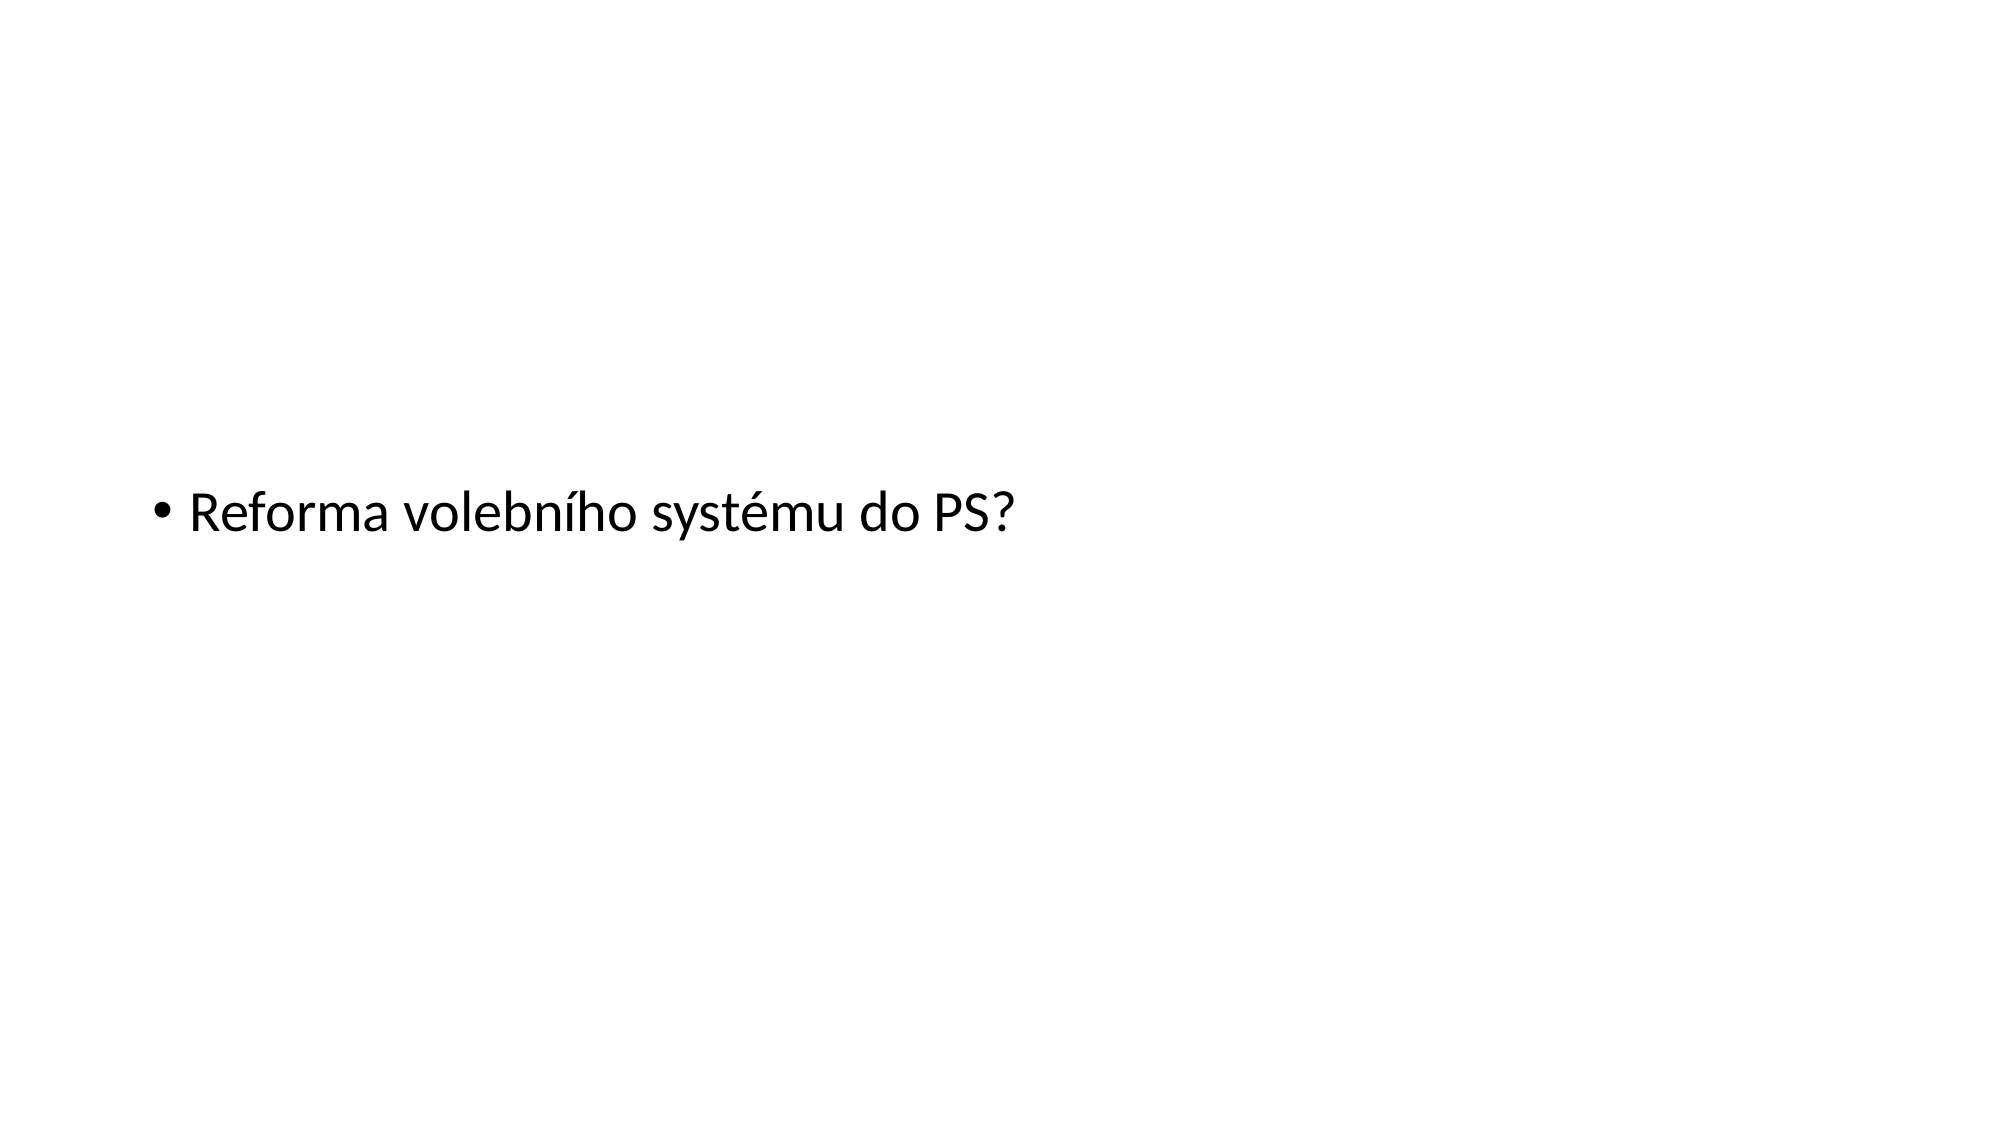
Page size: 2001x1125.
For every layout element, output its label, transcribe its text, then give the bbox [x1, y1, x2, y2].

list Reforma volebního systému do PS? [137, 299, 1863, 1014]
